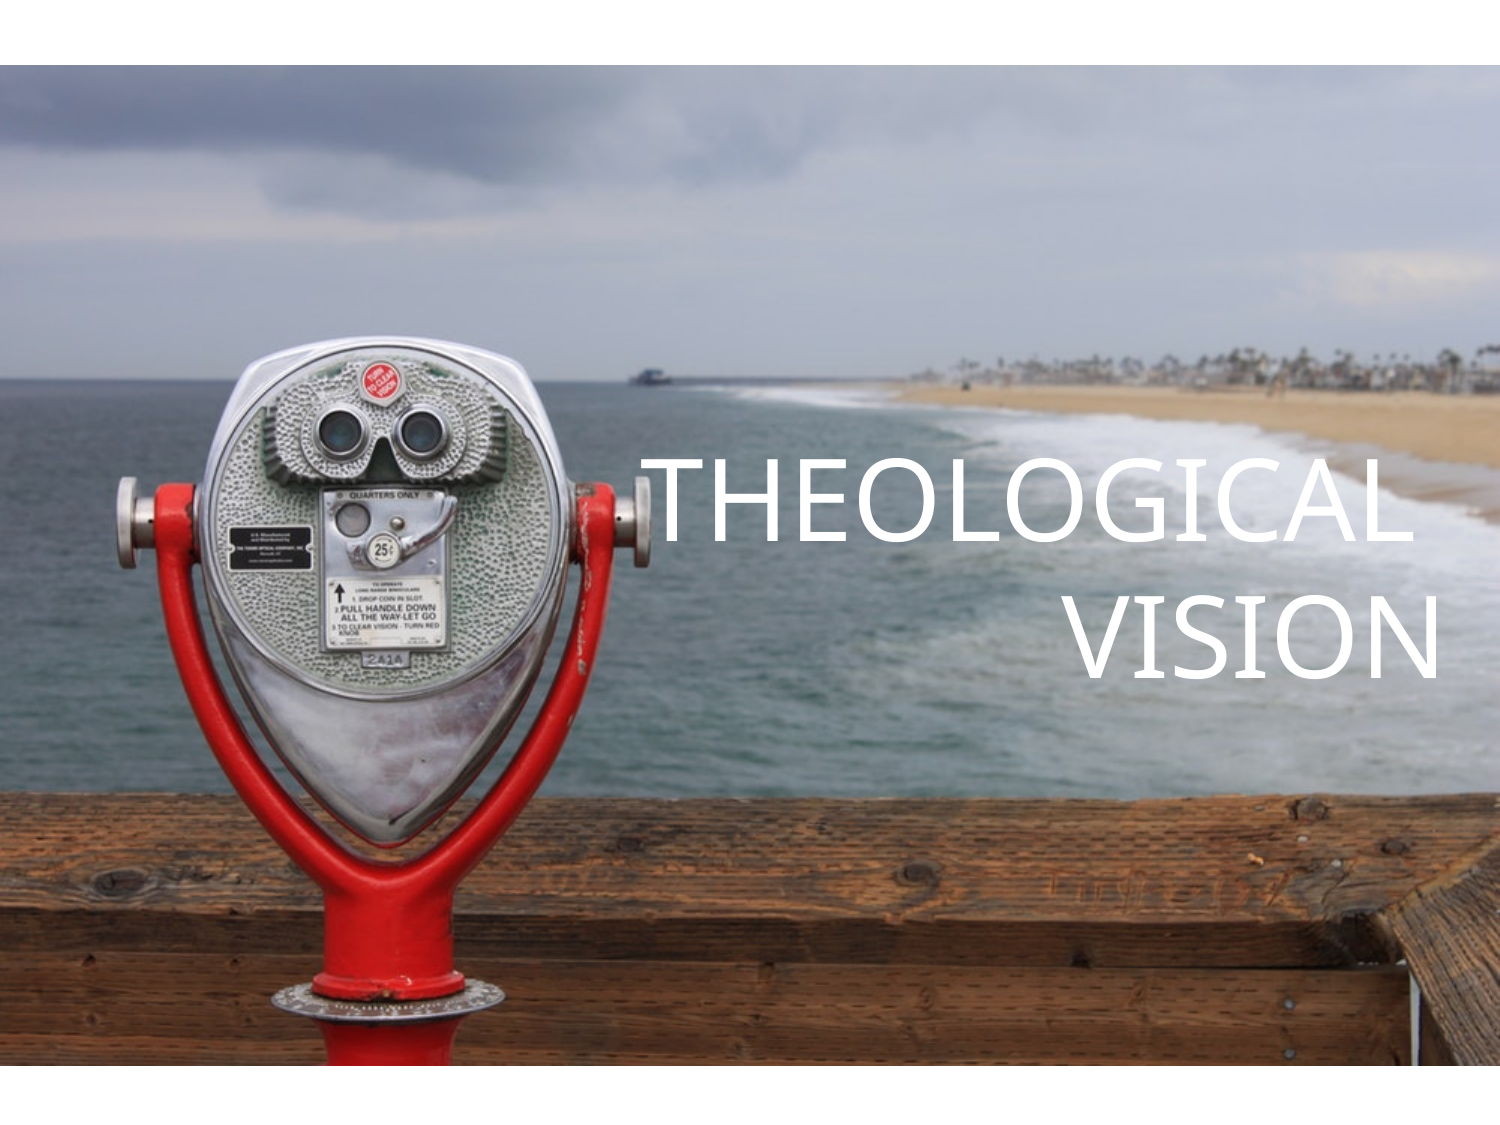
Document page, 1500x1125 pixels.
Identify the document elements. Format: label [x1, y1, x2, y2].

picture [0, 65, 1500, 1066]
